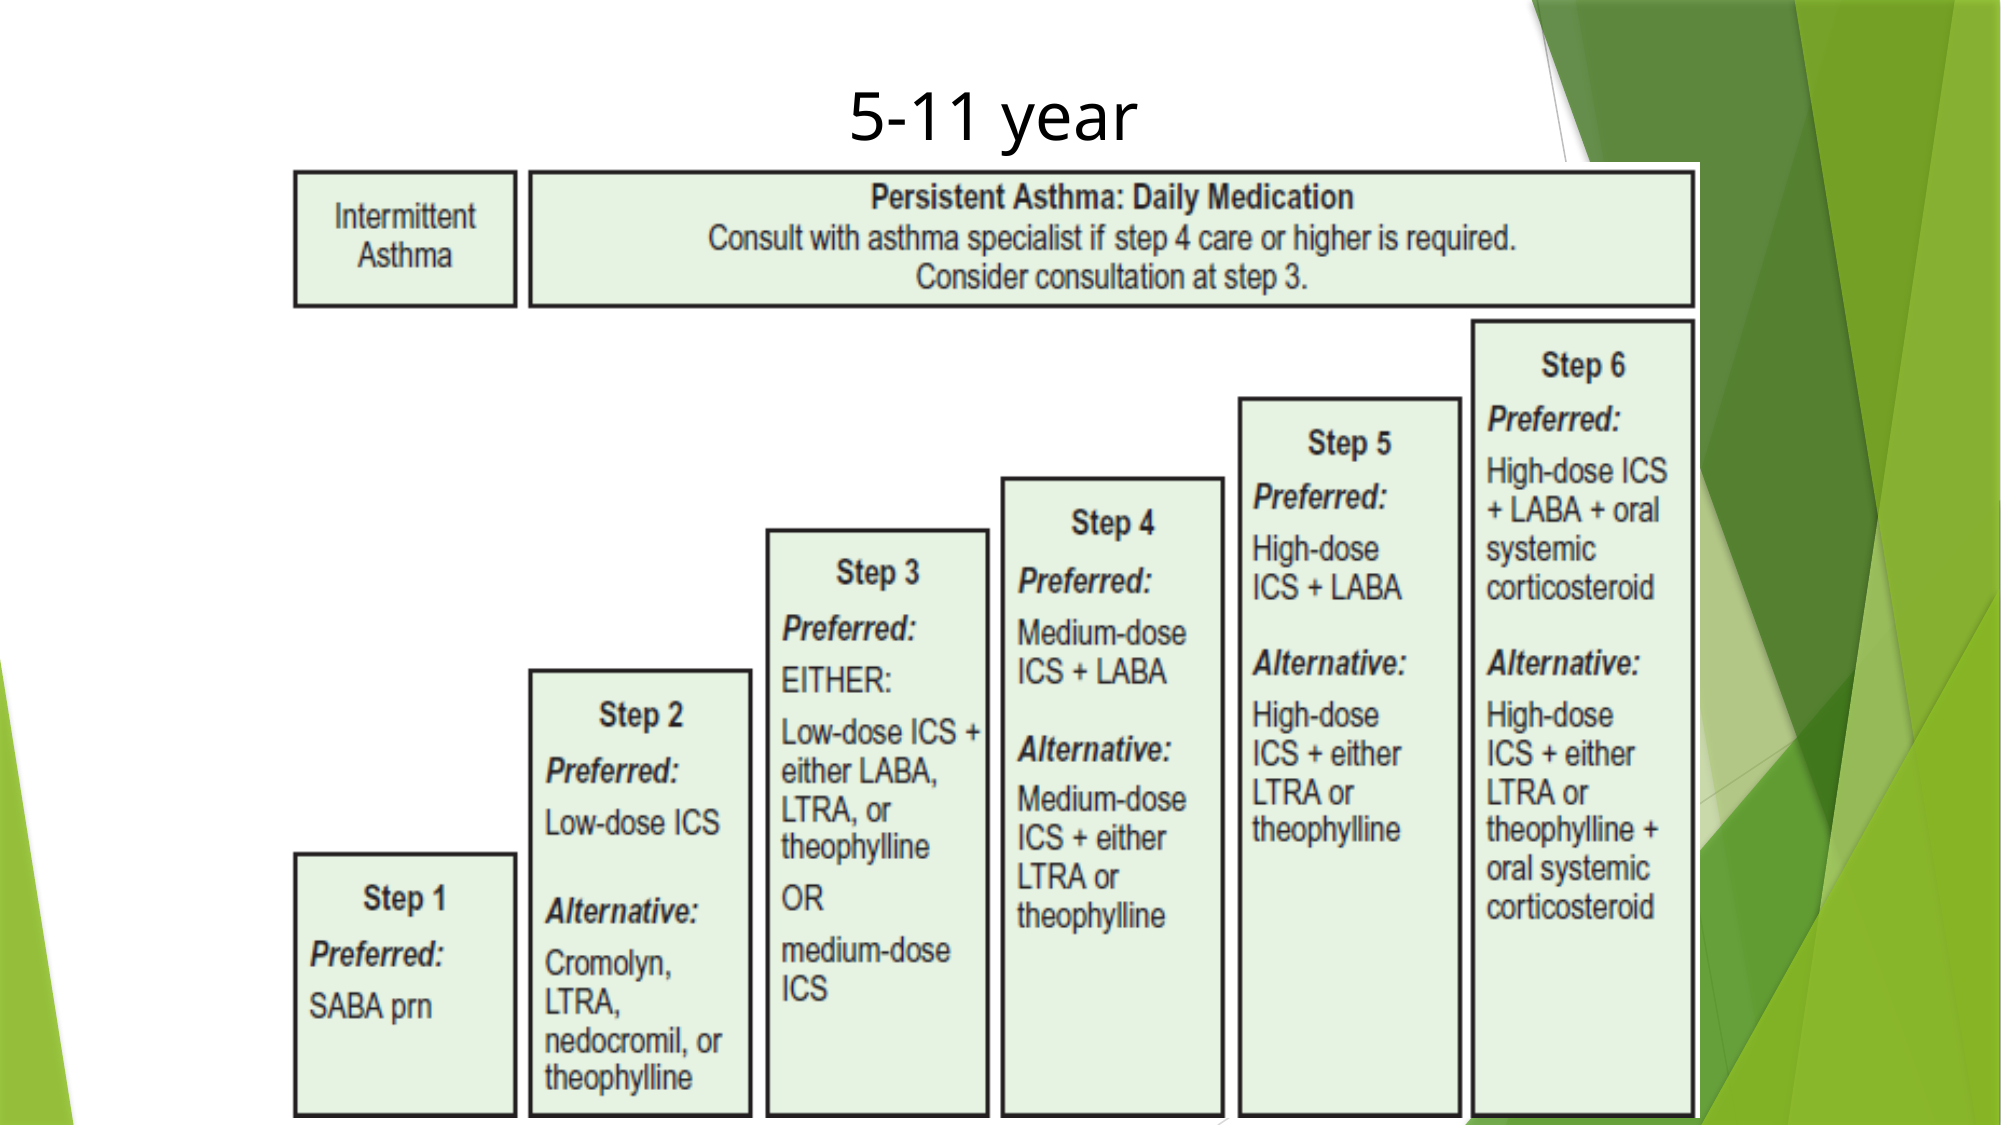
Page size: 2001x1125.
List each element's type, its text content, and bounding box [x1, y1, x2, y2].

text_box 5-11 year [833, 66, 1154, 161]
picture [282, 161, 1701, 1119]
